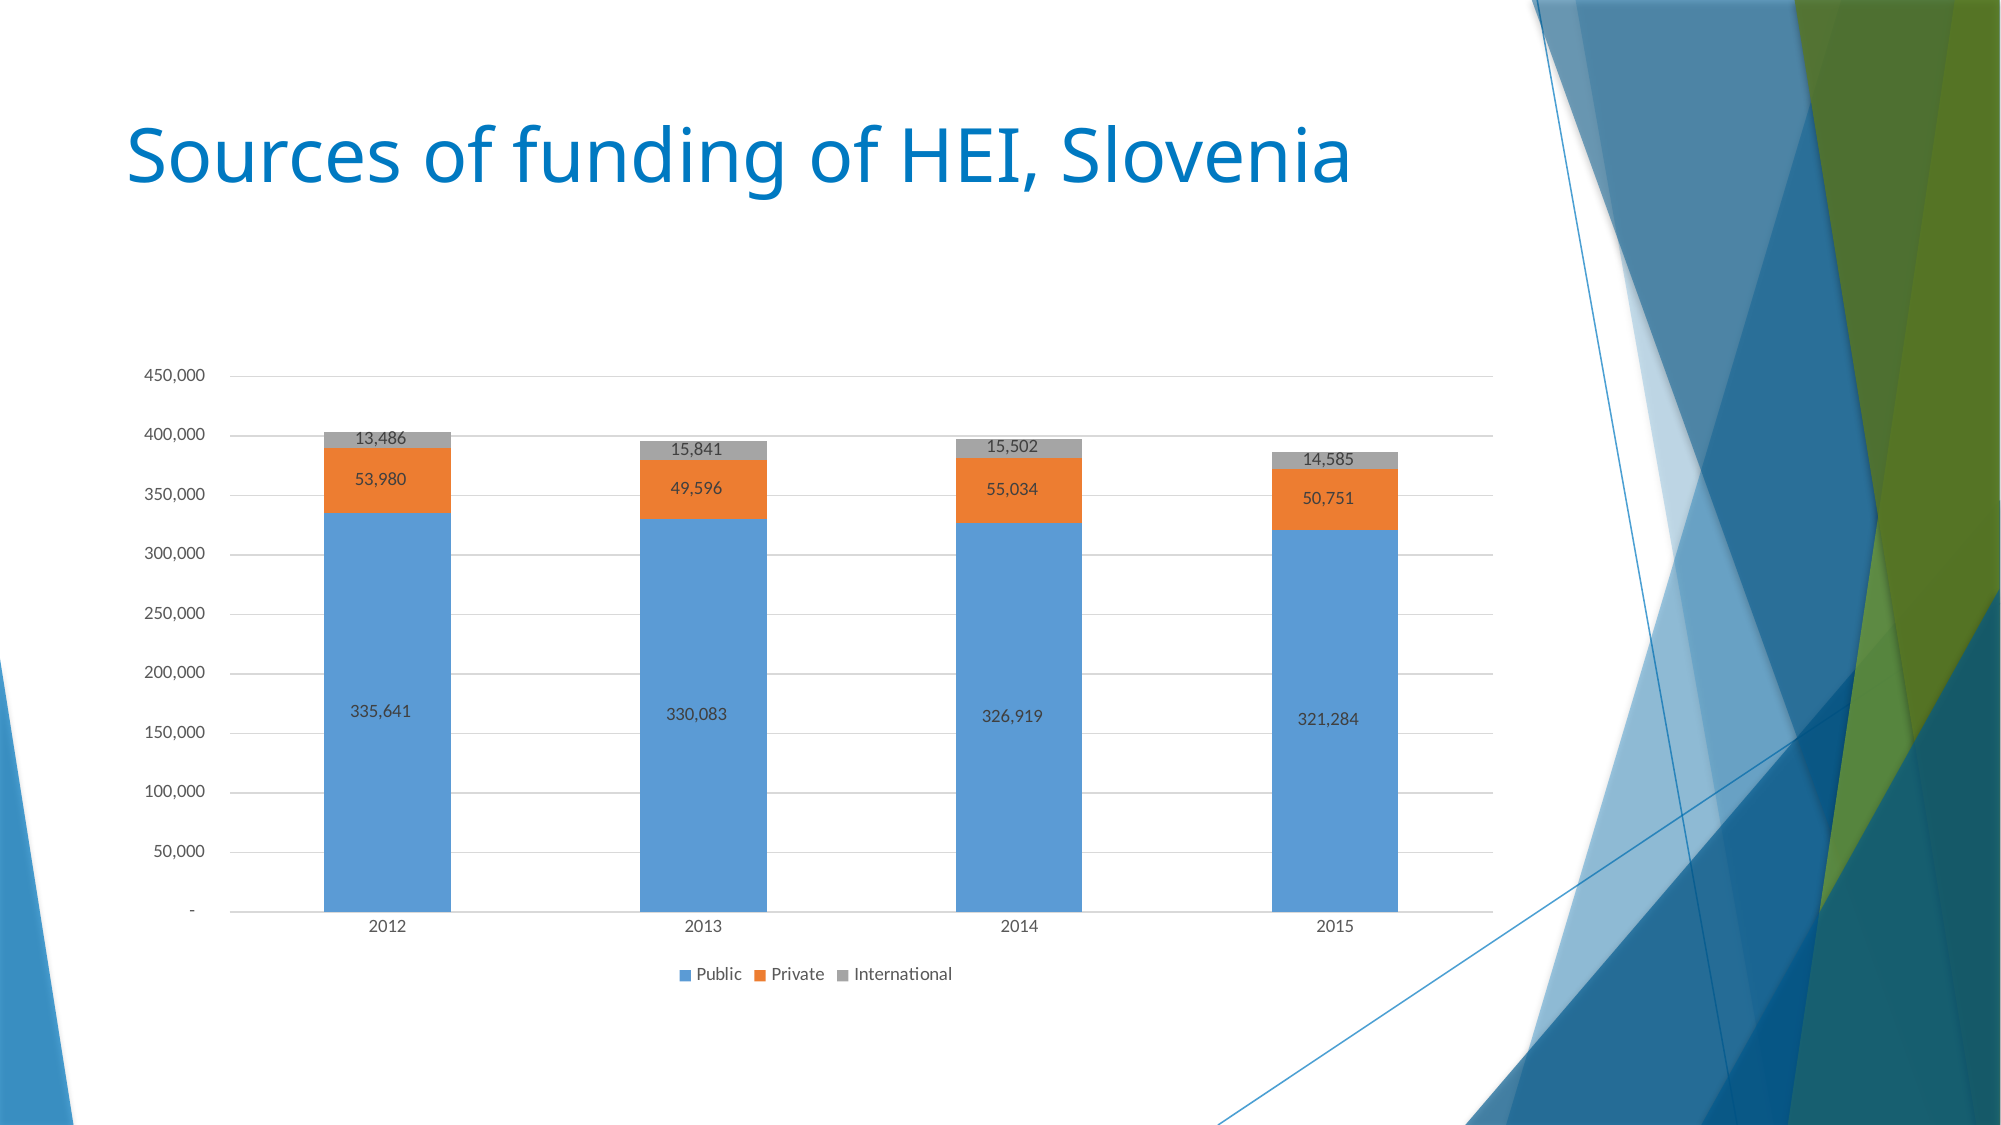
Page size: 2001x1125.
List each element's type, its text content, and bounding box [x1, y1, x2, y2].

chart [110, 353, 1522, 992]
title Sources of funding of HEI, Slovenia [111, 99, 1522, 317]
